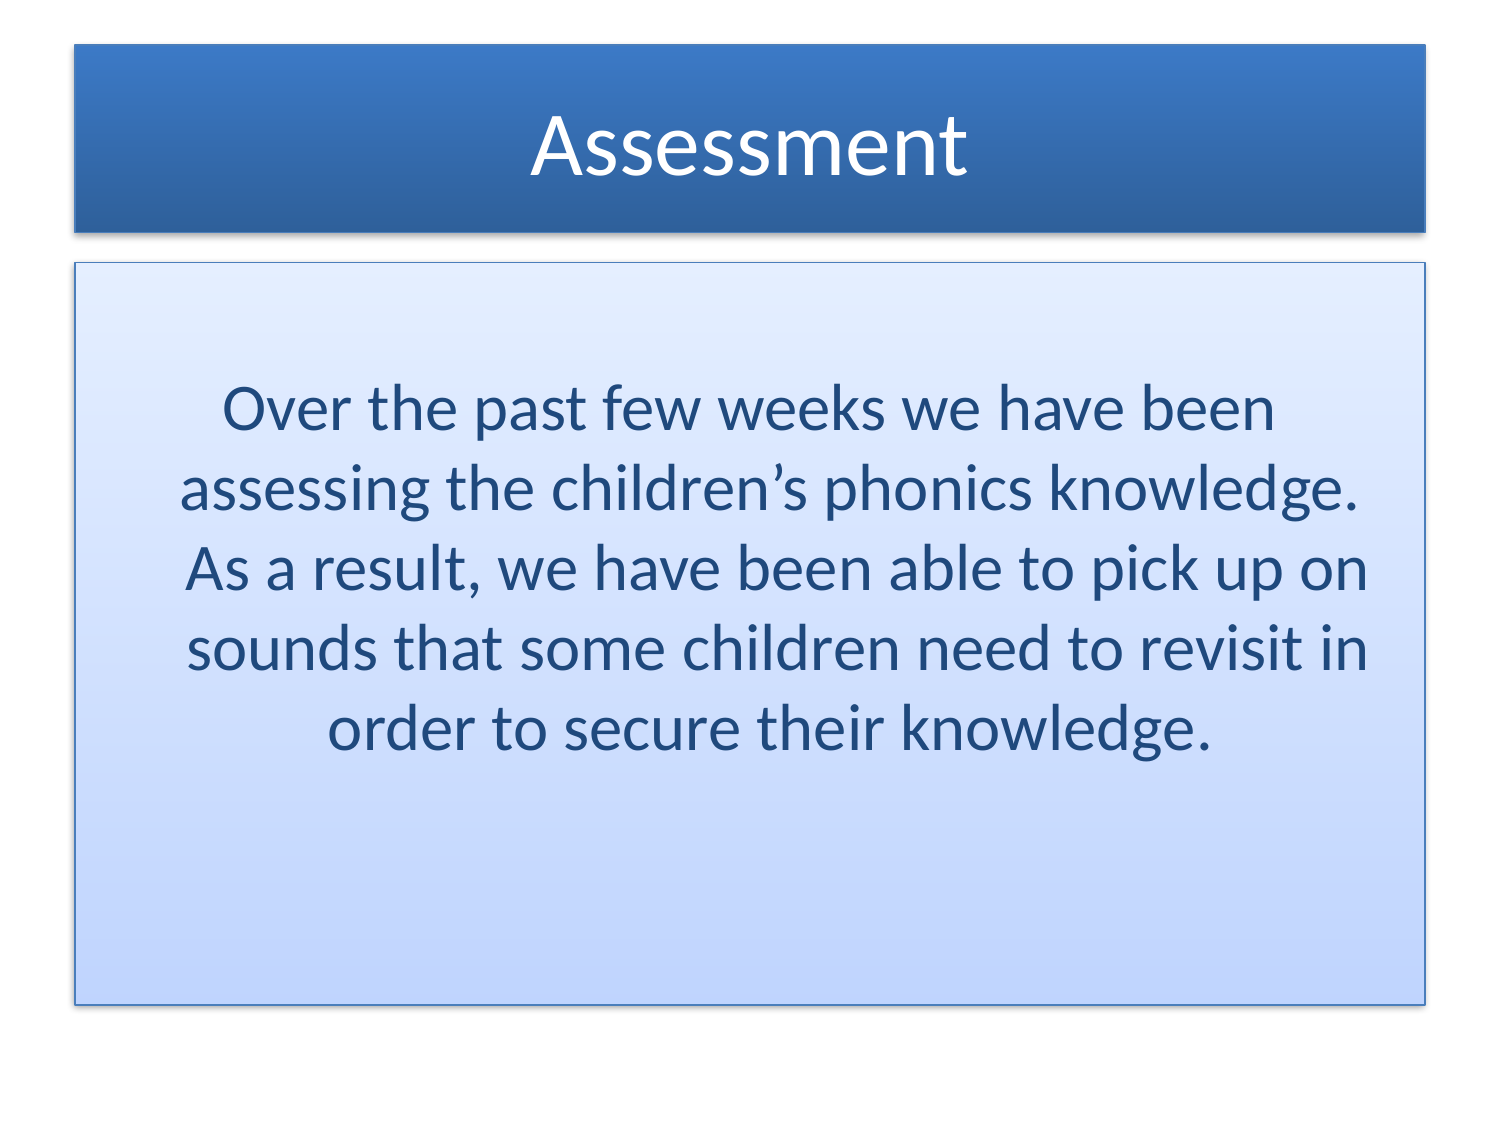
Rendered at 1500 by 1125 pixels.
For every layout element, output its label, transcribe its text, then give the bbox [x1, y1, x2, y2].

list Over the past few weeks we have been assessing the children’s phonics knowledge. As a result, we have been able to pick up on sounds that some children need to revisit in order to secure their knowledge. [74, 262, 1426, 1006]
title Assessment [74, 44, 1426, 233]
